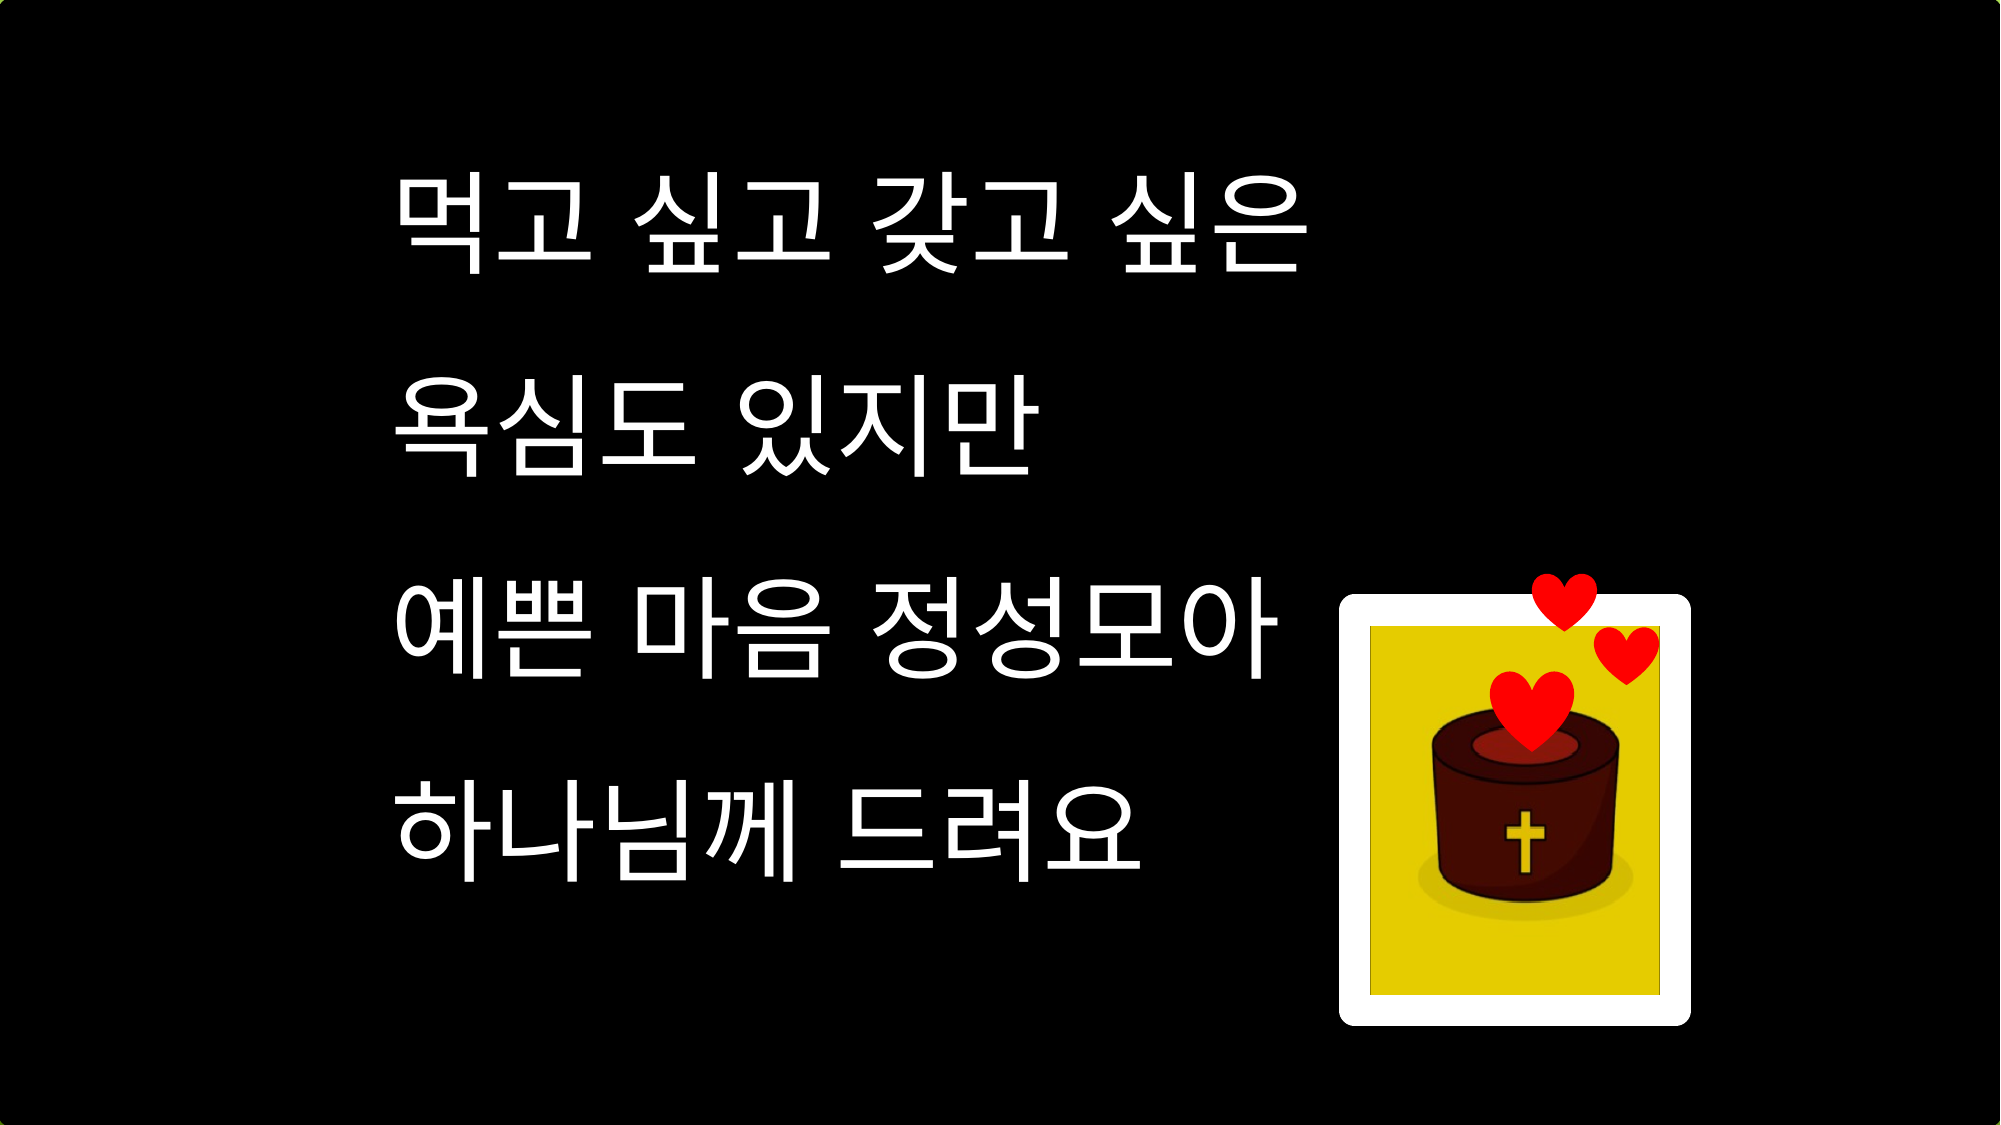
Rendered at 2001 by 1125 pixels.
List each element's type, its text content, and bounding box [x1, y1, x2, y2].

text_box [1530, 572, 1599, 625]
picture [1370, 625, 1660, 996]
text_box 먹고 싶고 갖고 싶은 욕심도 있지만 예쁜 마음 정성모아 하나님께 드려요 [375, 78, 1331, 904]
text_box [0, 0, 2000, 1125]
